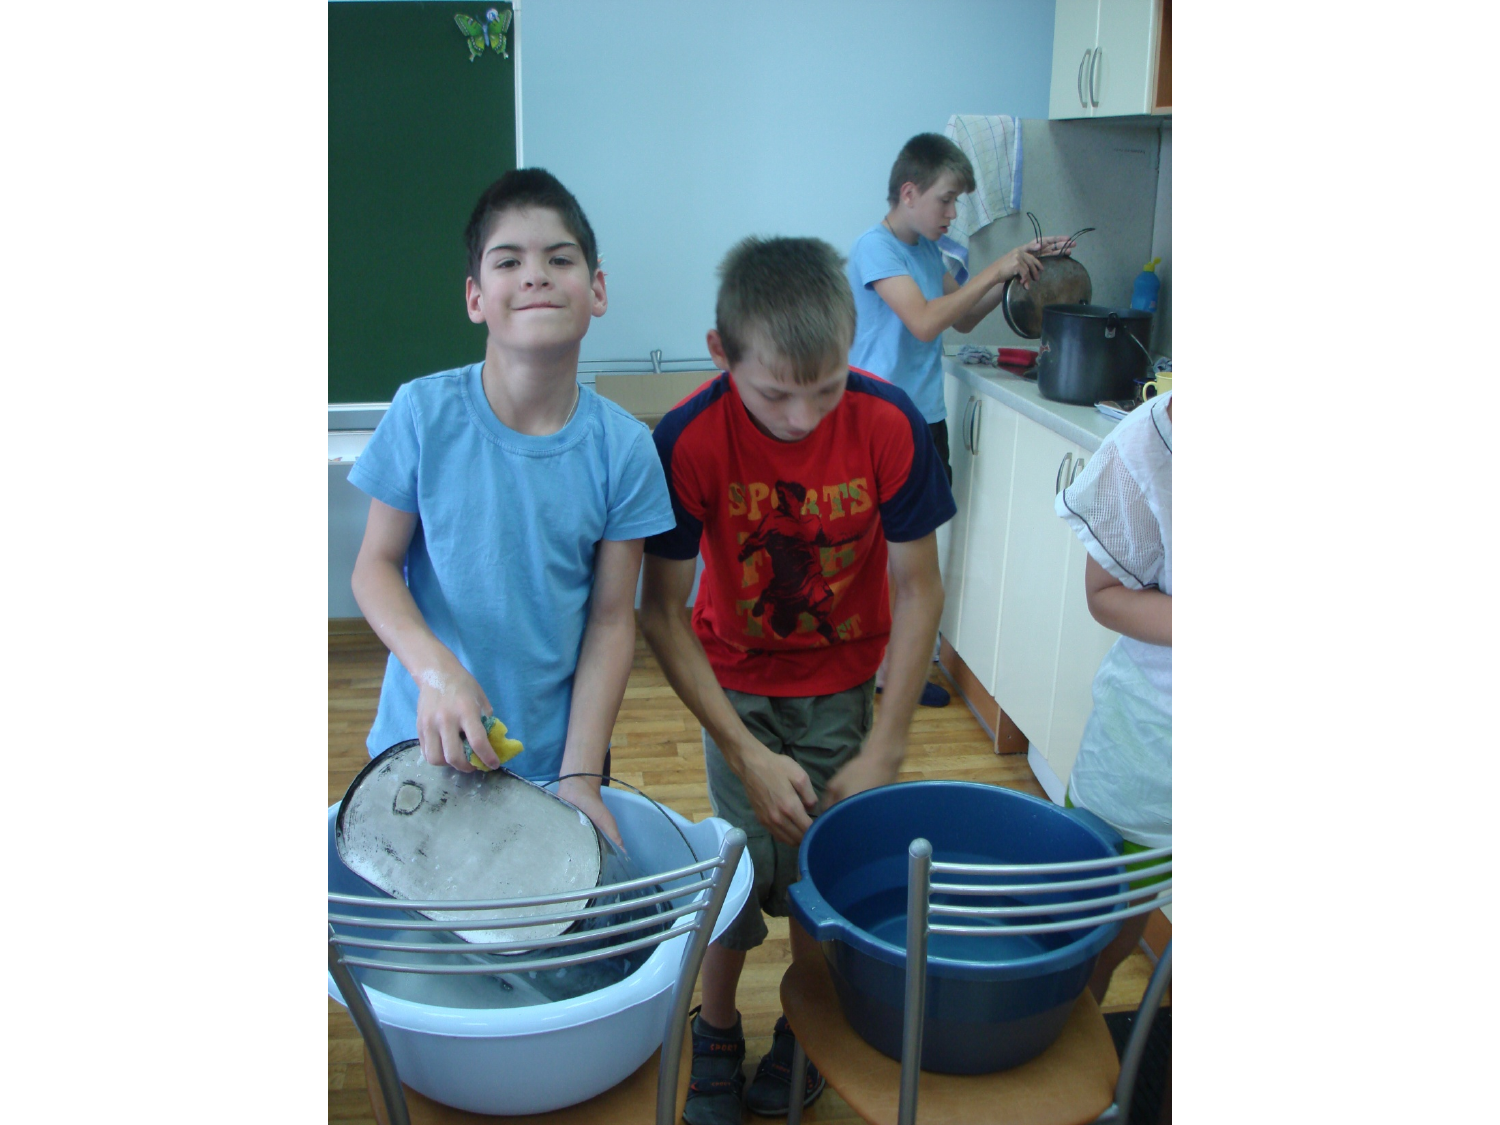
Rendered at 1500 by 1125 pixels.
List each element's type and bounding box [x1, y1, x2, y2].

picture [328, 0, 1172, 1125]
